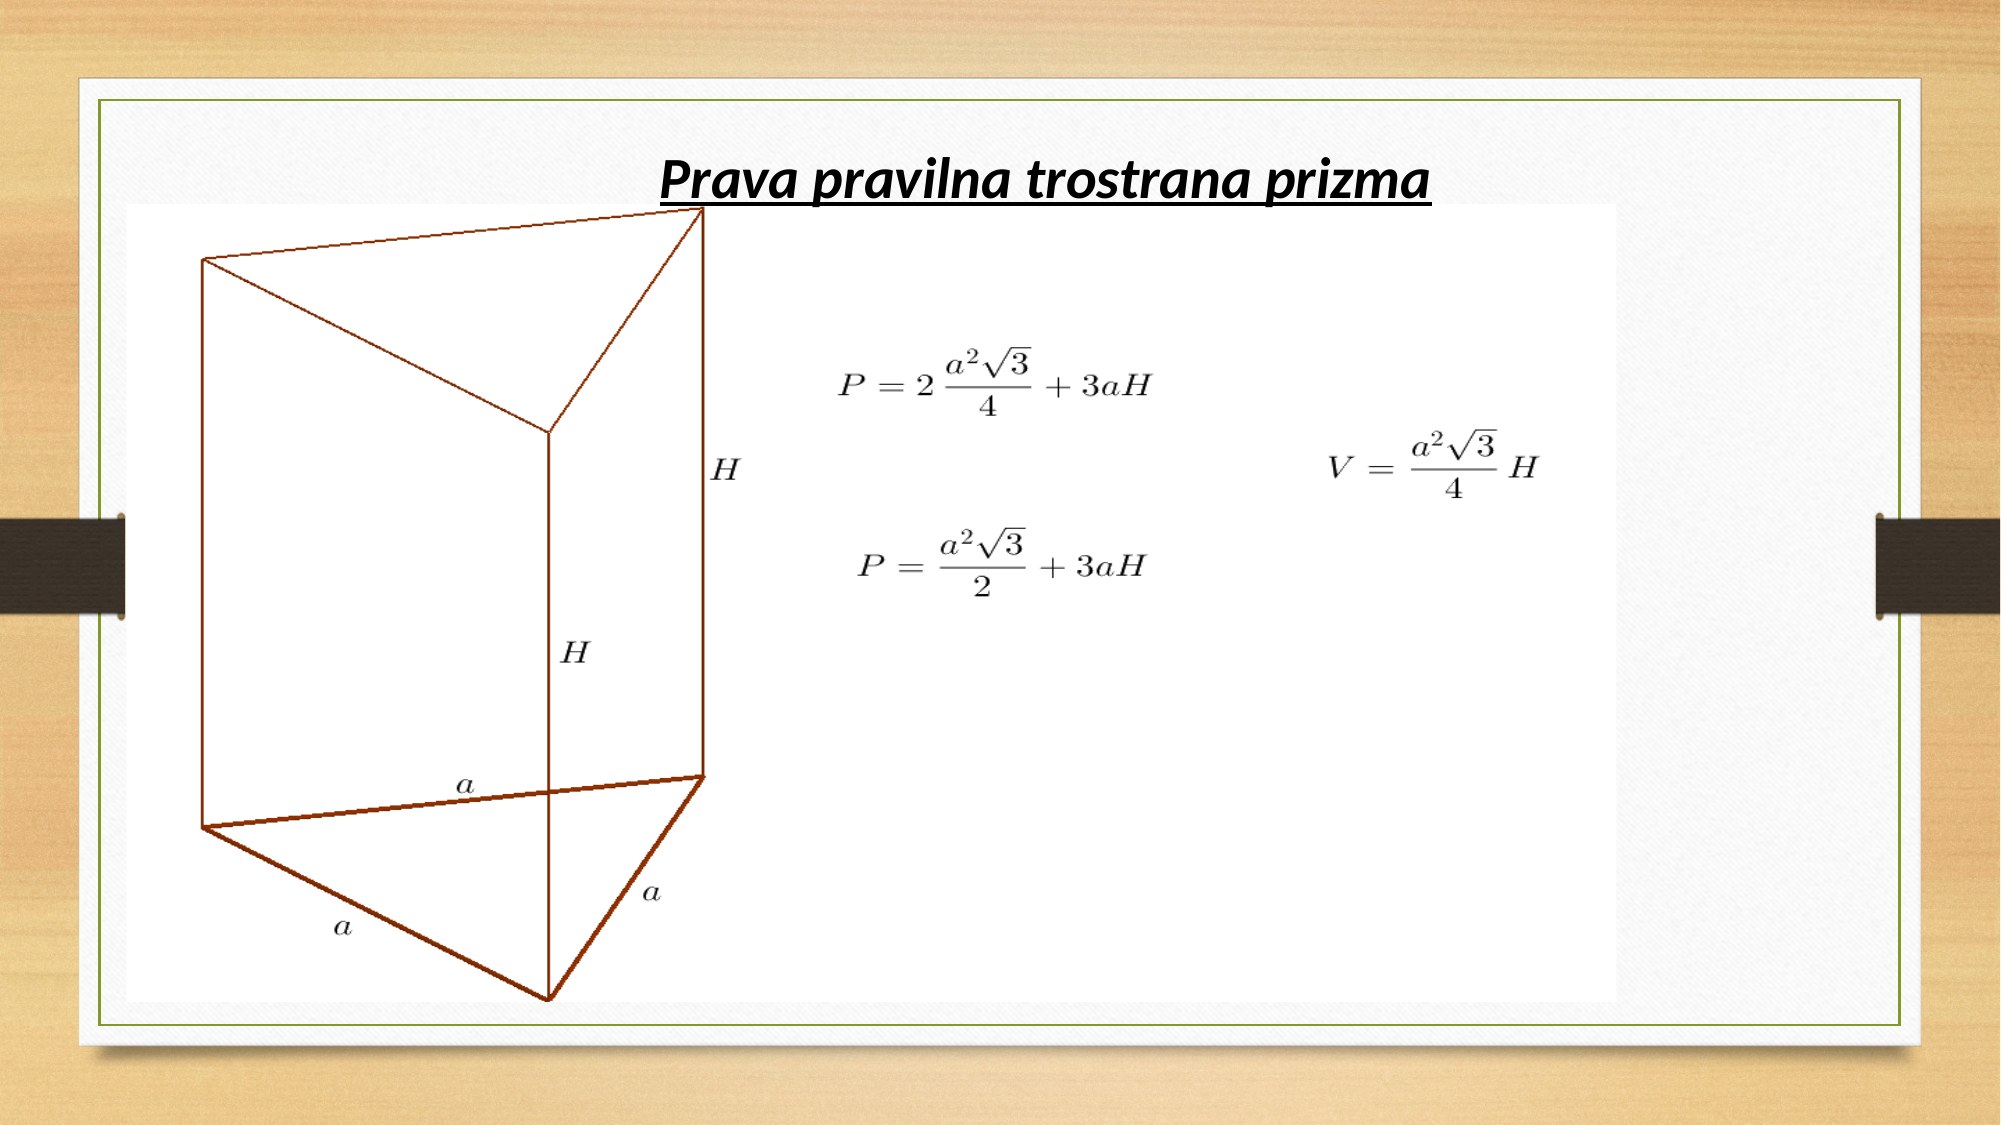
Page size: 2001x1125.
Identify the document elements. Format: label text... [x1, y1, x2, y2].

text_box Prava pravilna trostrana prizma [644, 127, 1447, 204]
picture [0, 0, 2001, 1125]
